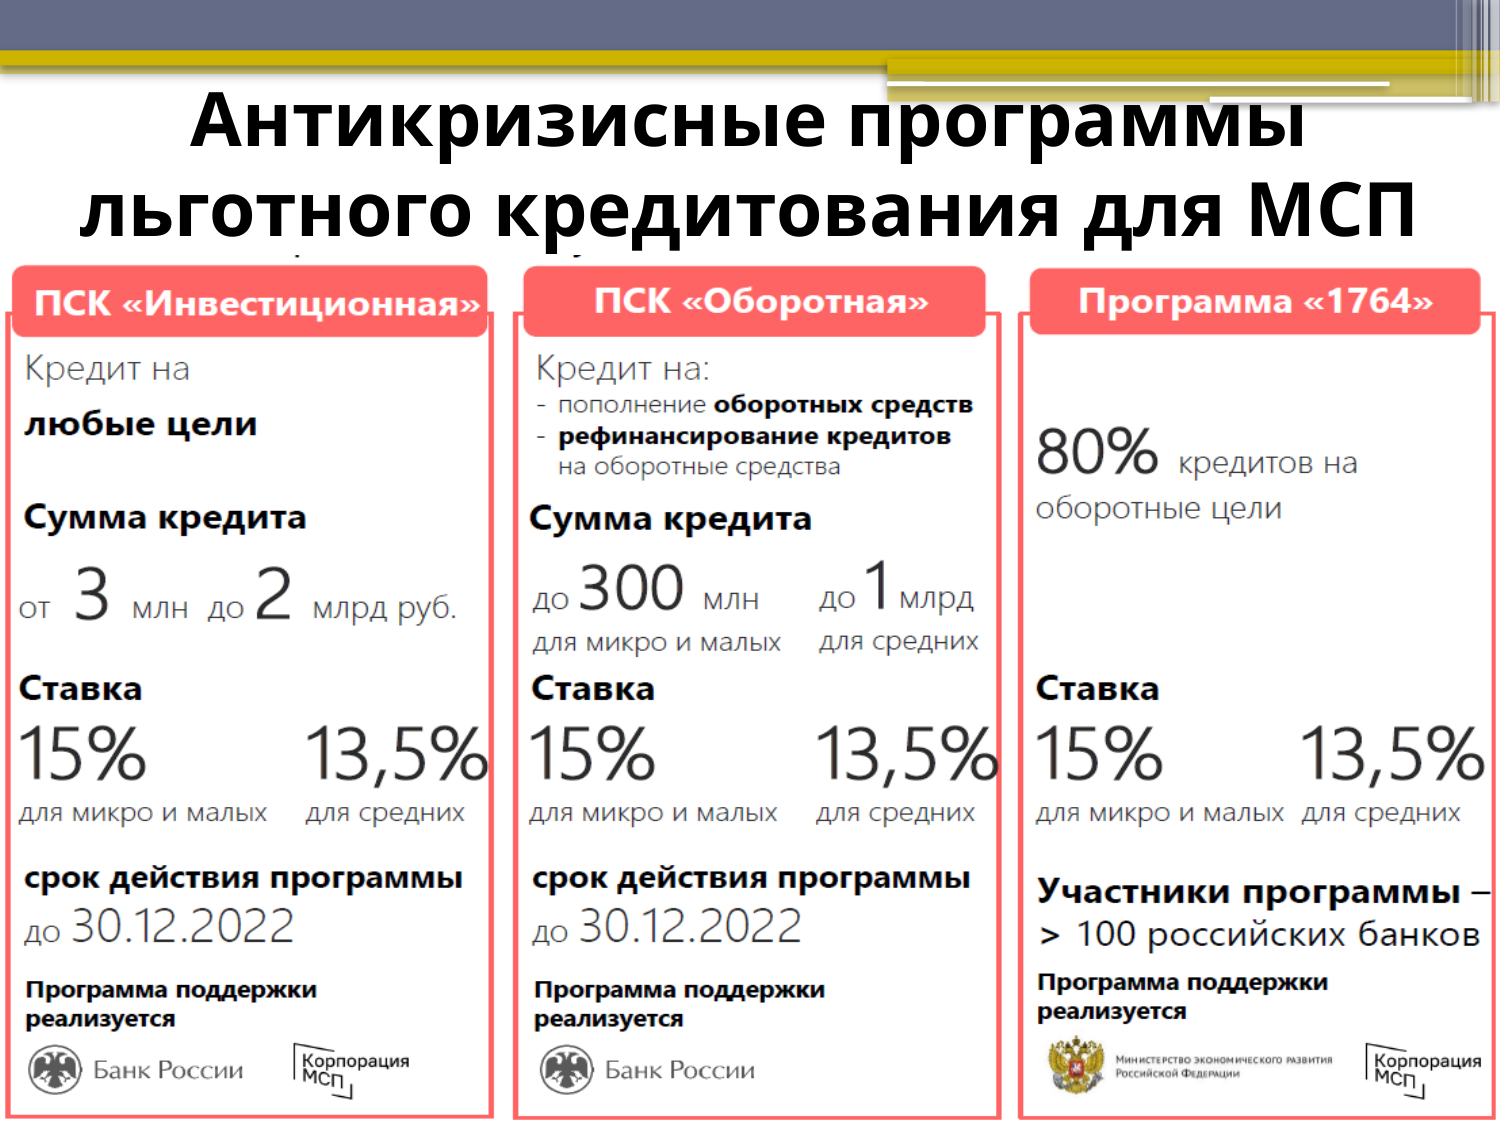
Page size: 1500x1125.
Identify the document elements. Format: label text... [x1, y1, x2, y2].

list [0, 255, 1500, 1125]
title Антикризисные программы льготного кредитования для МСП [0, 125, 1500, 253]
